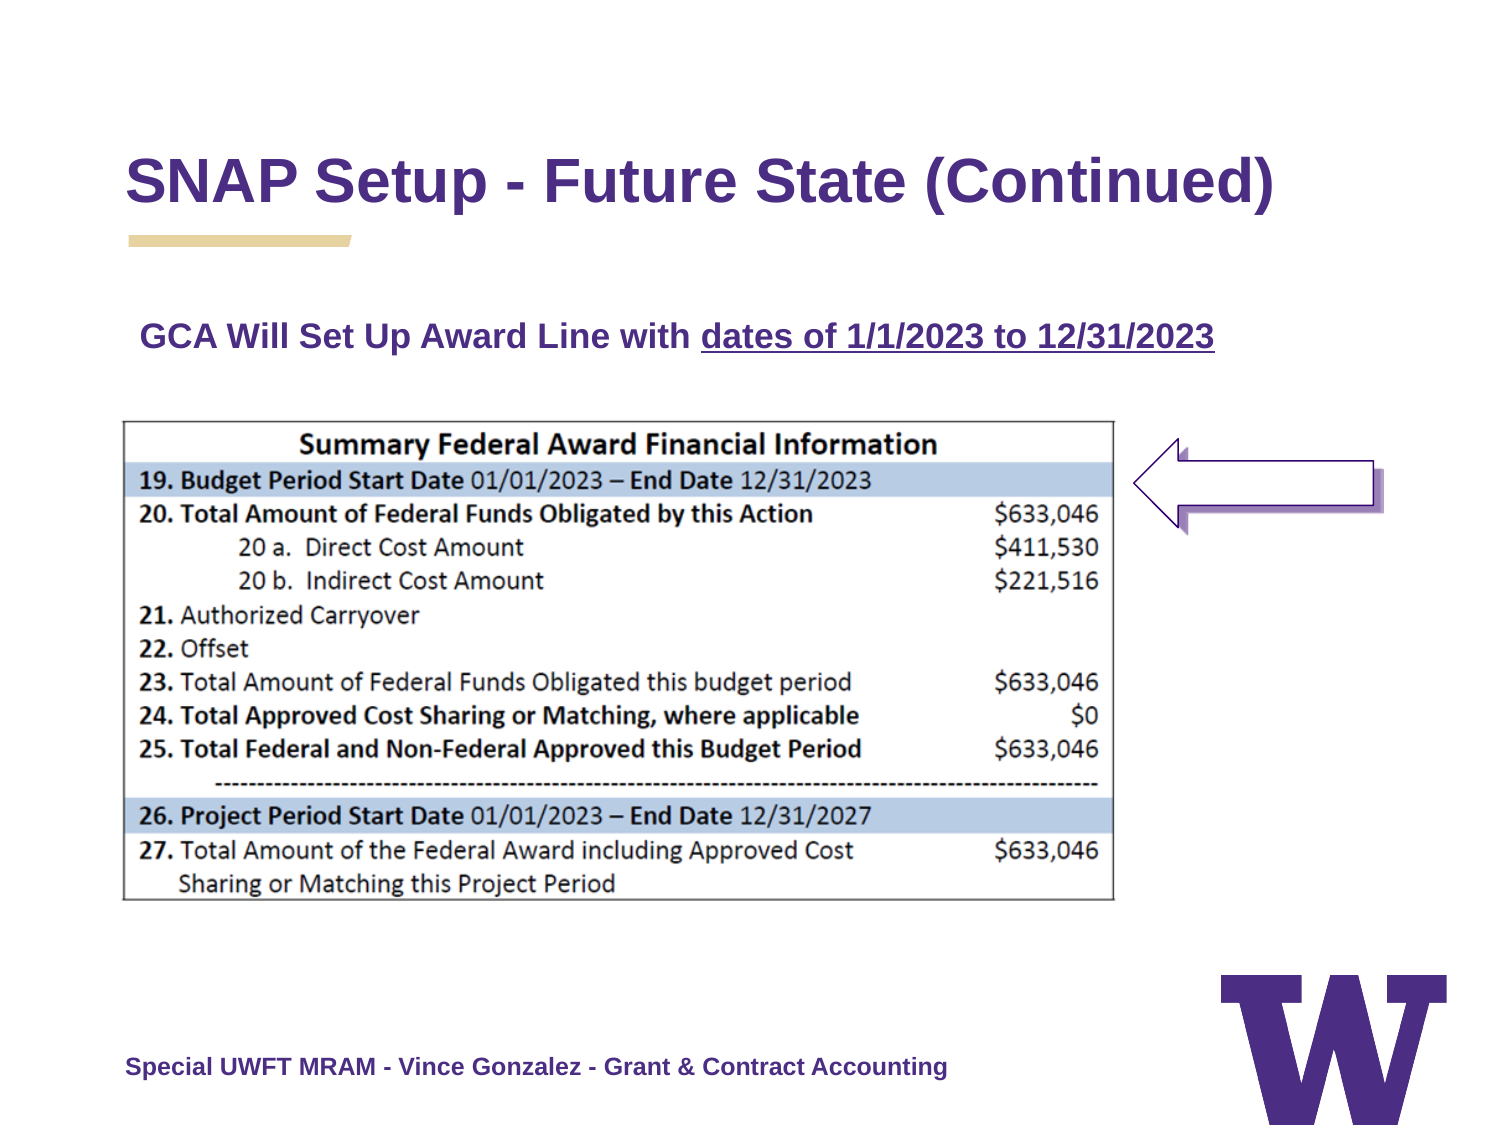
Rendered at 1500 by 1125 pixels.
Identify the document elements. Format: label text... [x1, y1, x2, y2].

picture [118, 410, 1134, 908]
text_box Special UWFT MRAM - Vince Gonzalez - Grant & Contract Accounting [110, 1033, 1297, 1088]
picture [1221, 975, 1447, 1125]
list GCA Will Set Up Award Line with dates of 1/1/2023 to 12/31/2023 [124, 299, 1469, 958]
text_box [1139, 438, 1374, 528]
list SNAP Setup - Future State (Continued) [110, 60, 1453, 224]
picture [128, 235, 352, 247]
